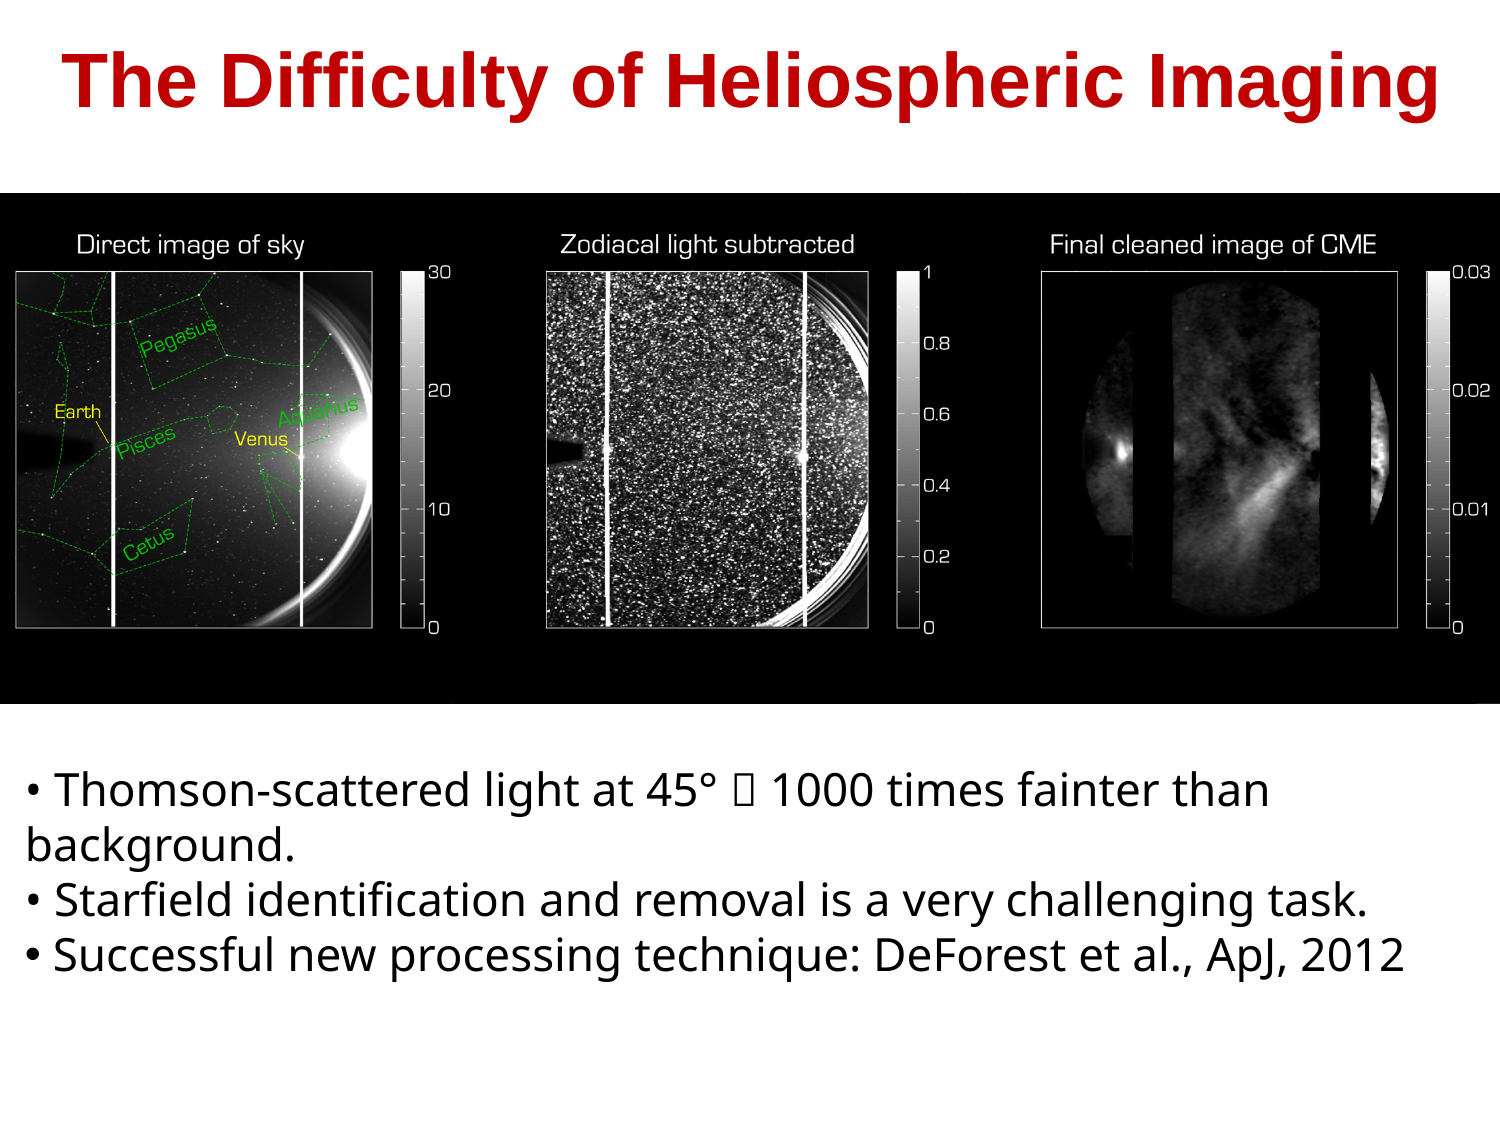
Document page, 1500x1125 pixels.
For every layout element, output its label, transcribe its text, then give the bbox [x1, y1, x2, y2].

text_box • Thomson-scattered light at 45°  1000 times fainter than background. • Starfield identification and removal is a very challenging task. Successful new processing technique: DeForest et al., ApJ, 2012 [24, 813, 1500, 928]
text_box The Difficulty of Heliospheric Imaging [33, 27, 1473, 127]
picture [0, 193, 1500, 705]
